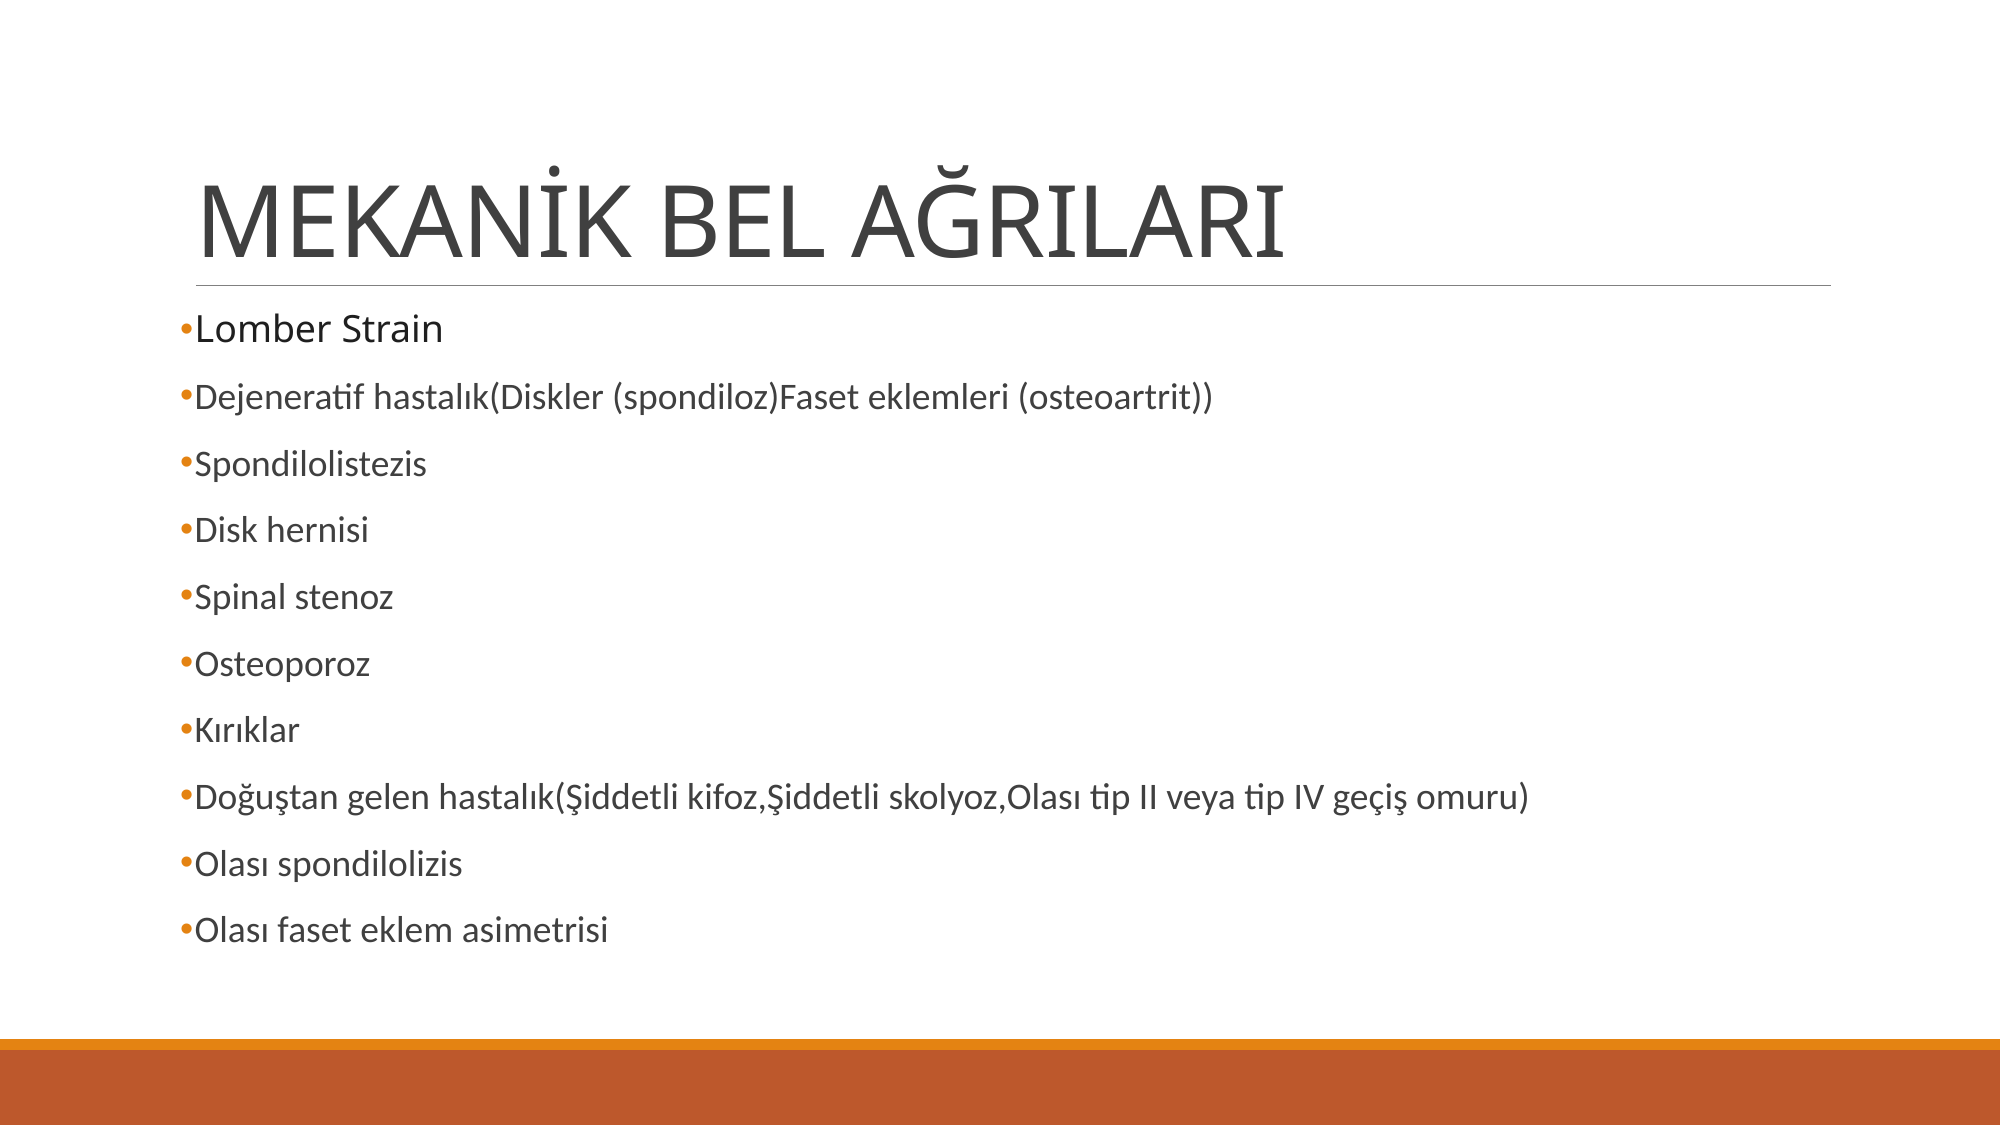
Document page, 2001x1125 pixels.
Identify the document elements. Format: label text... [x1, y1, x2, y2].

title MEKANİK BEL AĞRILARI [180, 47, 1830, 285]
list Lomber Strain Dejeneratif hastalık(Diskler (spondiloz)Faset eklemleri (osteoartrit)) Spondilolistezis Disk hernisi Spinal stenoz Osteoporoz Kırıklar Doğuştan gelen hastalık(Şiddetli kifoz,Şiddetli skolyoz,Olası tip II veya tip IV geçiş omuru) Olası spondilolizis Olası faset eklem asimetrisi [180, 302, 1830, 963]
